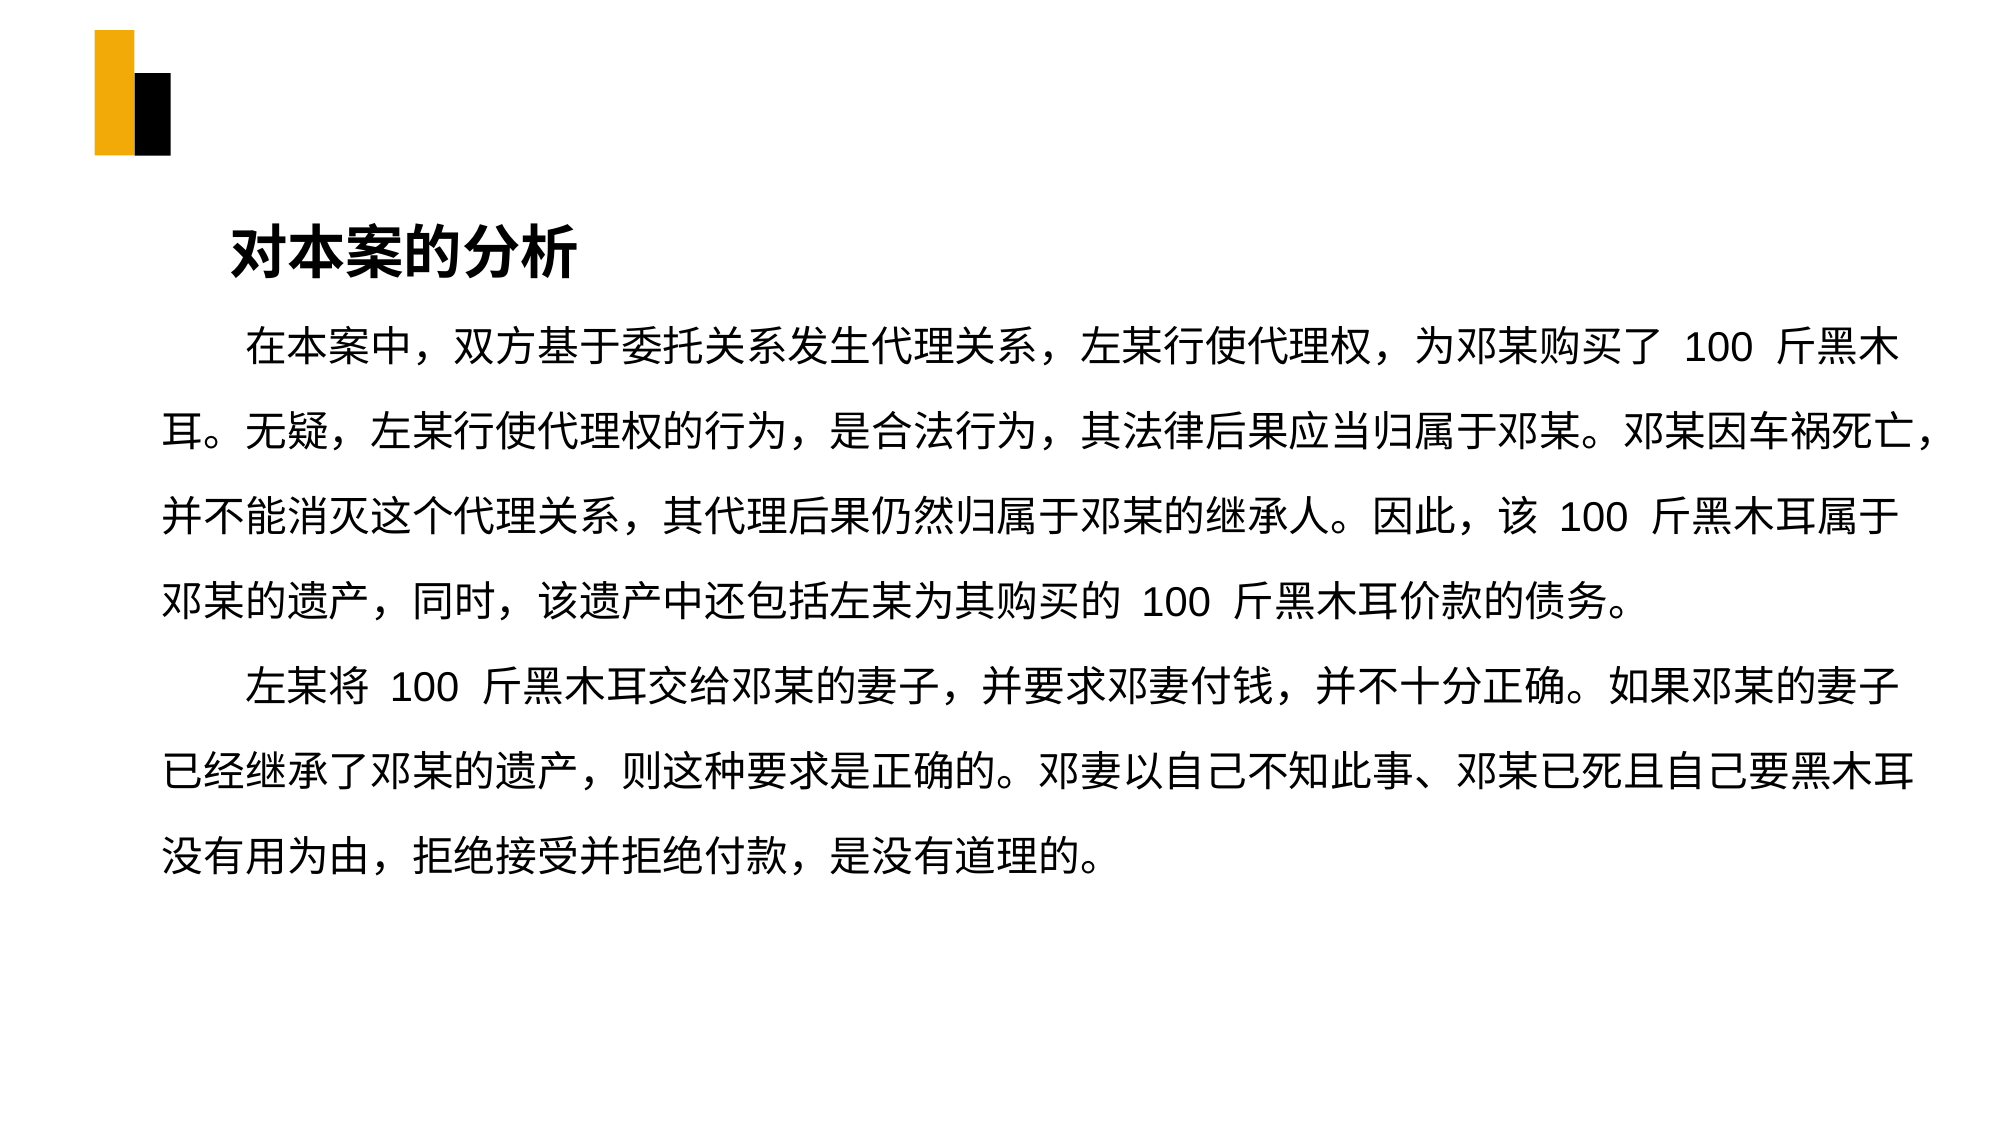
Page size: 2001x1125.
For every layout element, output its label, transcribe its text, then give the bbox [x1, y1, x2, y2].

list 对本案的分析 在本案中，双方基于委托关系发生代理关系，左某行使代理权，为邓某购买了 100 斤黑木耳。无疑，左某行使代理权的行为，是合法行为，其法律后果应当归属于邓某。邓某因车祸死亡，并不能消灭这个代理关系，其代理后果仍然归属于邓某的继承人。因此，该 100 斤黑木耳属于邓某的遗产，同时，该遗产中还包括左某为其购买的 100 斤黑木耳价款的债务。 左某将 100 斤黑木耳交给邓某的妻子，并要求邓妻付钱，并不十分正确。如果邓某的妻子已经继承了邓某的遗产，则这种要求是正确的。邓妻以自己不知此事、邓某已死且自己要黑木耳没有用为由，拒绝接受并拒绝付款，是没有道理的。 [100, 158, 1948, 897]
